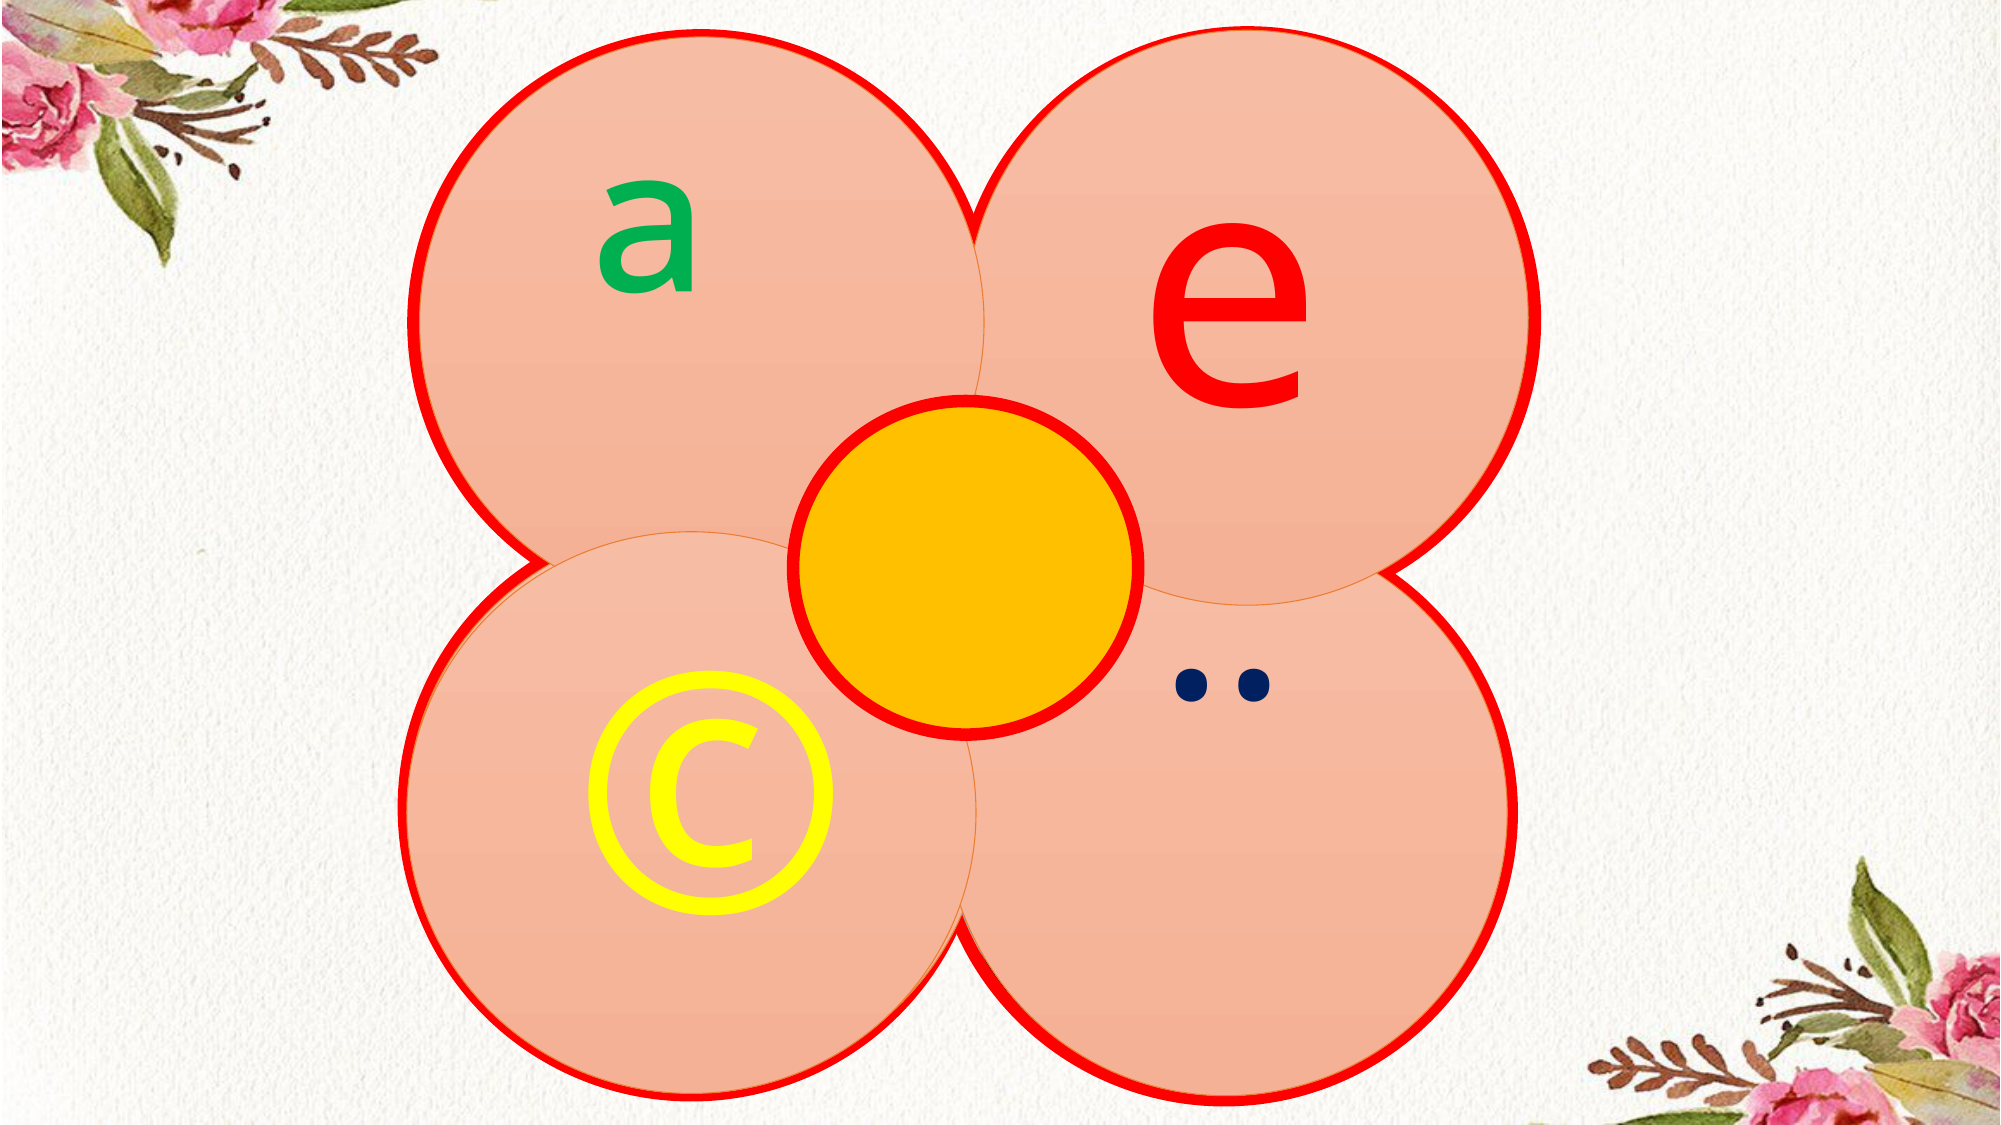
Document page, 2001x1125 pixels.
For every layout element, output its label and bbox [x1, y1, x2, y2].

list [1, 0, 2000, 1125]
